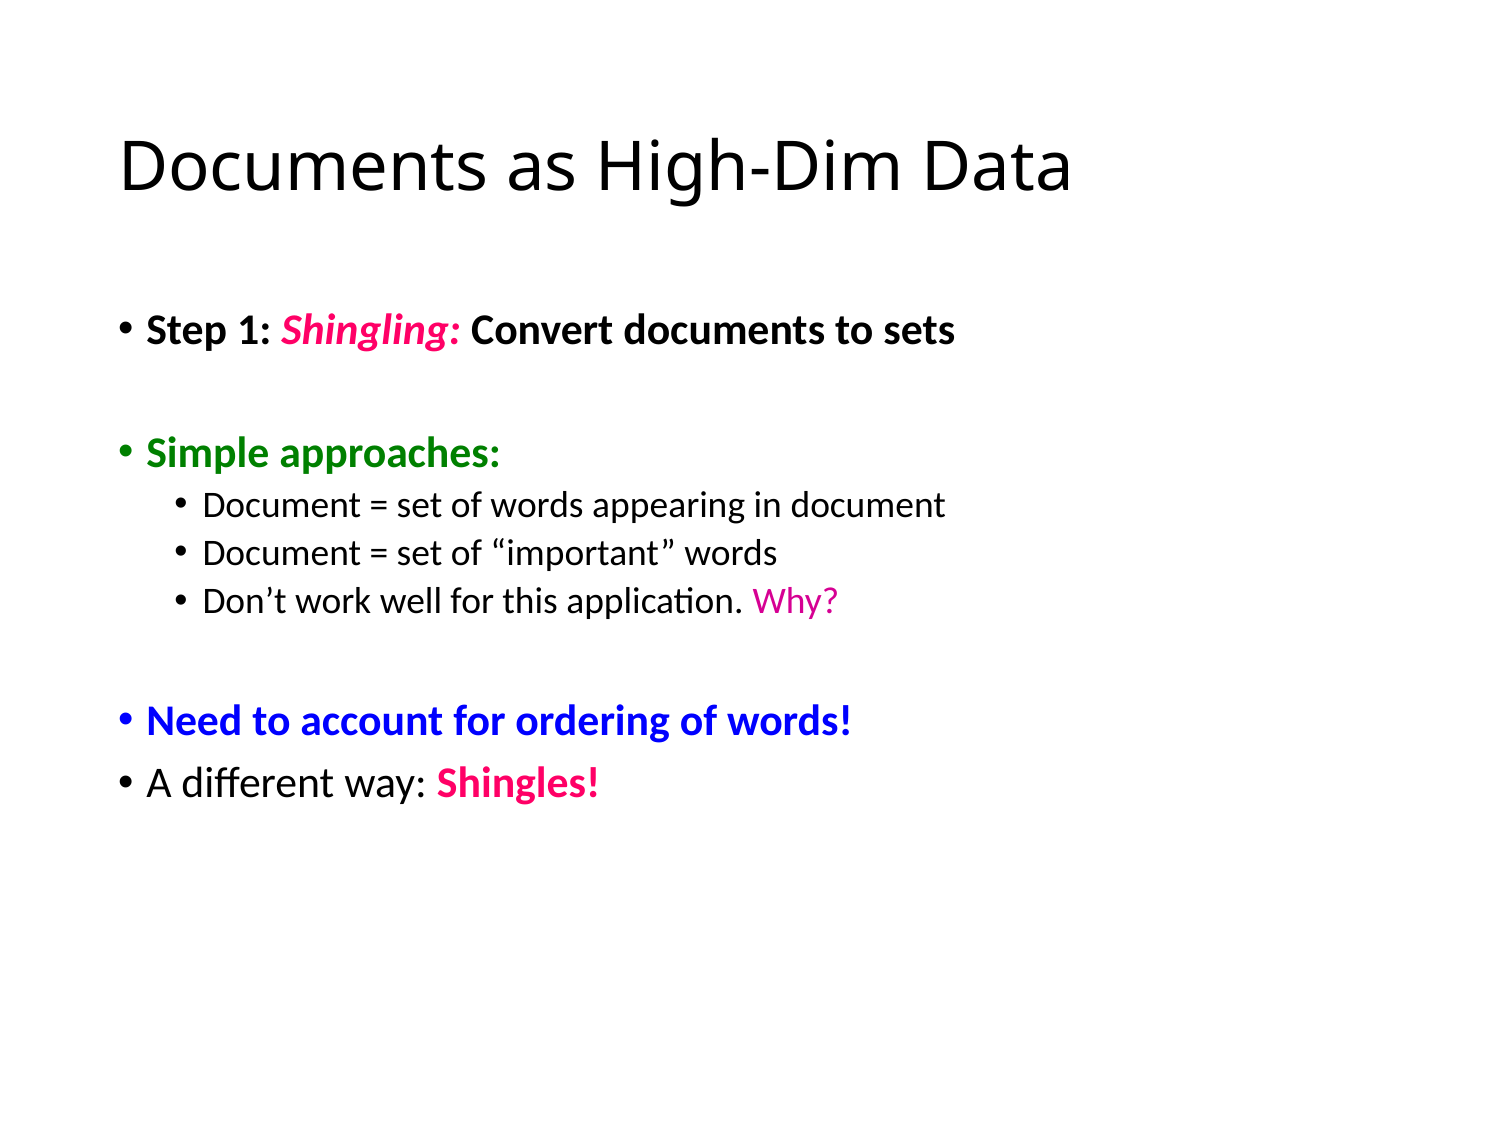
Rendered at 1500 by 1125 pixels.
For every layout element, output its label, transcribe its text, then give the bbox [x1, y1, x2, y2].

title Documents as High-Dim Data [103, 59, 1397, 278]
list Step 1: Shingling: Convert documents to sets Simple approaches: Document = set of words appearing in document Document = set of “important” words Don’t work well for this application. Why? Need to account for ordering of words! A different way: Shingles! [103, 299, 1397, 1014]
